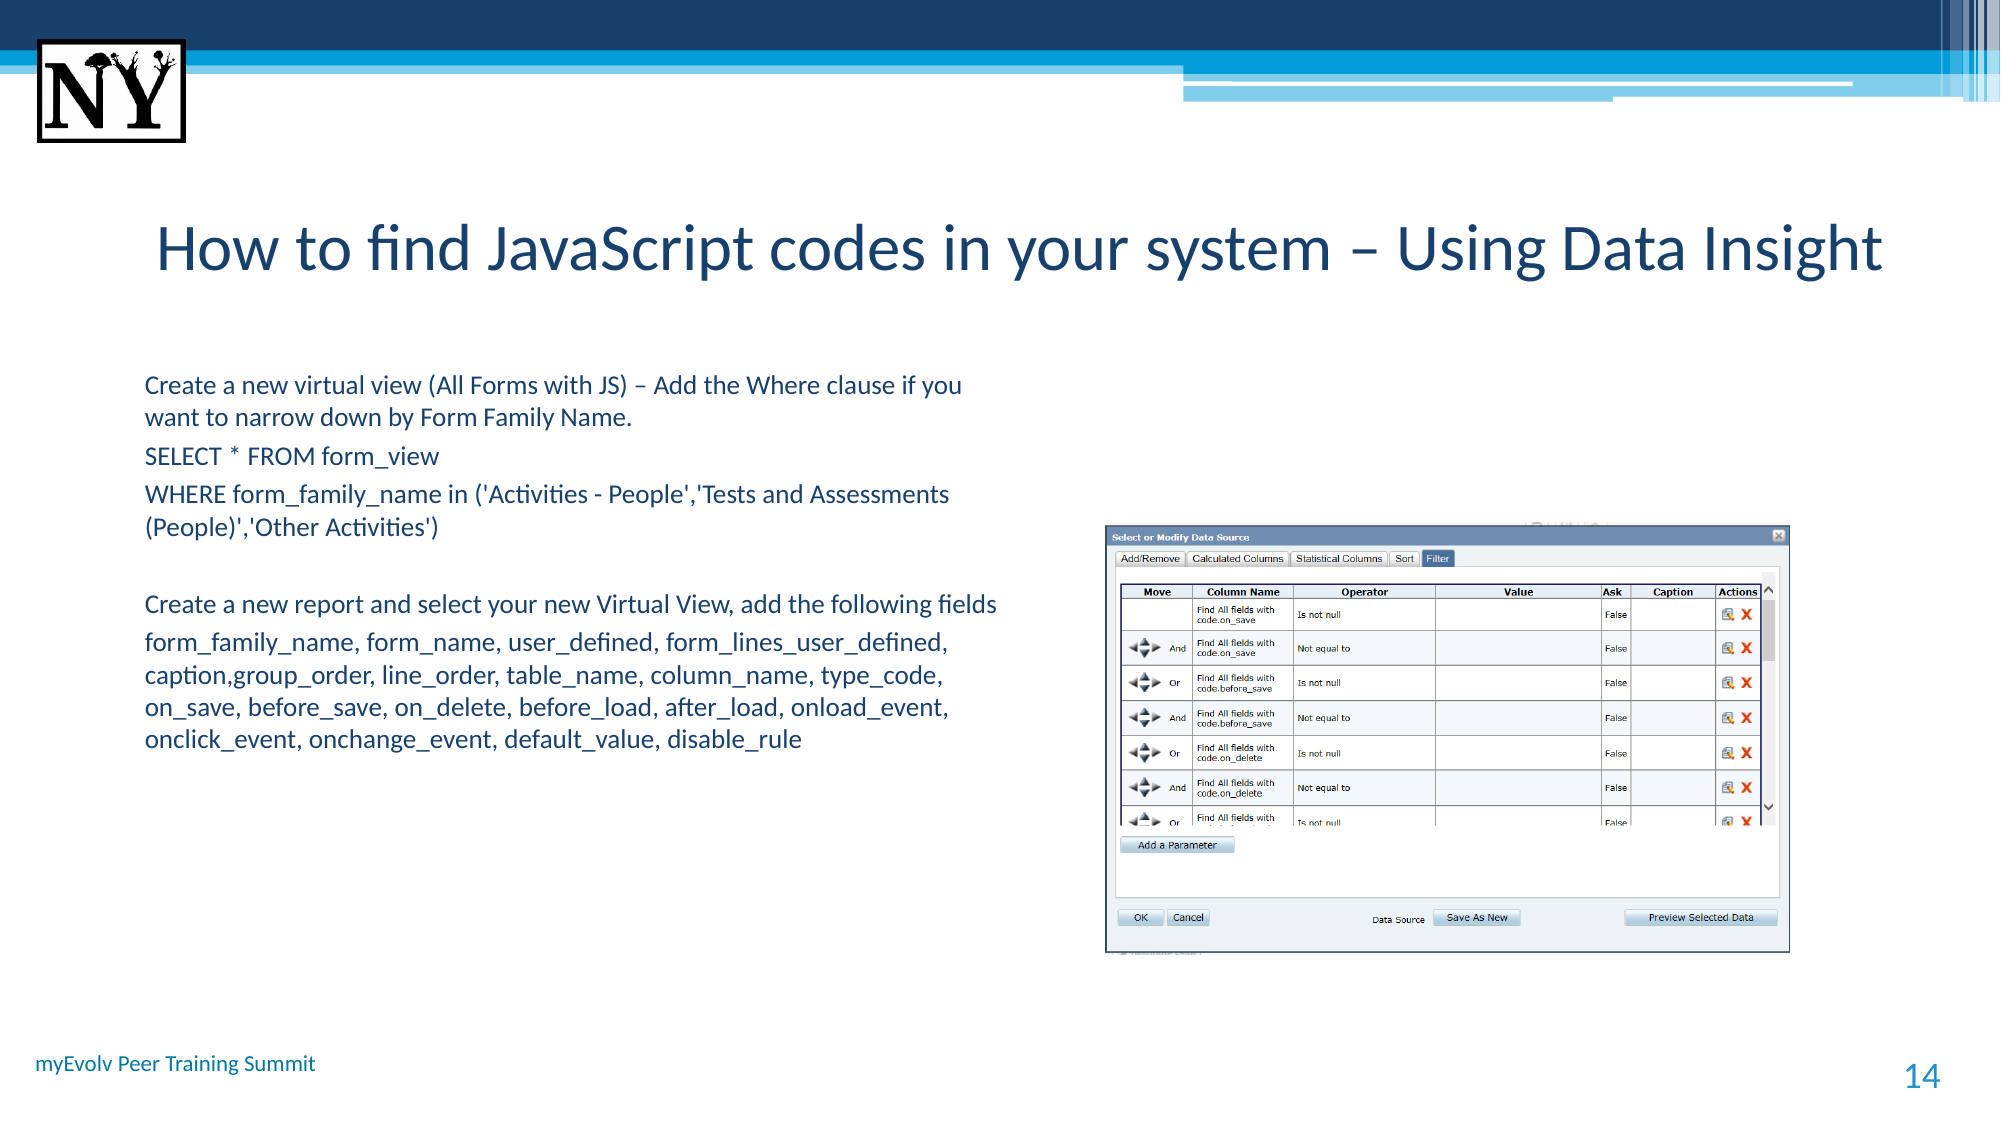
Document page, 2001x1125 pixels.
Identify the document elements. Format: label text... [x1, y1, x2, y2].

picture [1105, 522, 1790, 955]
picture [37, 39, 186, 143]
list Create a new virtual view (All Forms with JS) – Add the Where clause if you want to narrow down by Form Family Name. SELECT * FROM form_view WHERE form_family_name in ('Activities - People','Tests and Assessments (People)','Other Activities') Create a new report and select your new Virtual View, add the following fields form_family_name, form_name, user_defined, form_lines_user_defined, caption,group_order, line_order, table_name, column_name, type_code, on_save, before_save, on_delete, before_load, after_load, onload_event, onclick_event, onchange_event, default_value, disable_rule [111, 359, 1021, 955]
slide_number 14 [1789, 1043, 1956, 1104]
title How to find JavaScript codes in your system – Using Data Insight [84, 156, 1956, 332]
footer myEvolv Peer Training Summit [0, 1041, 332, 1116]
